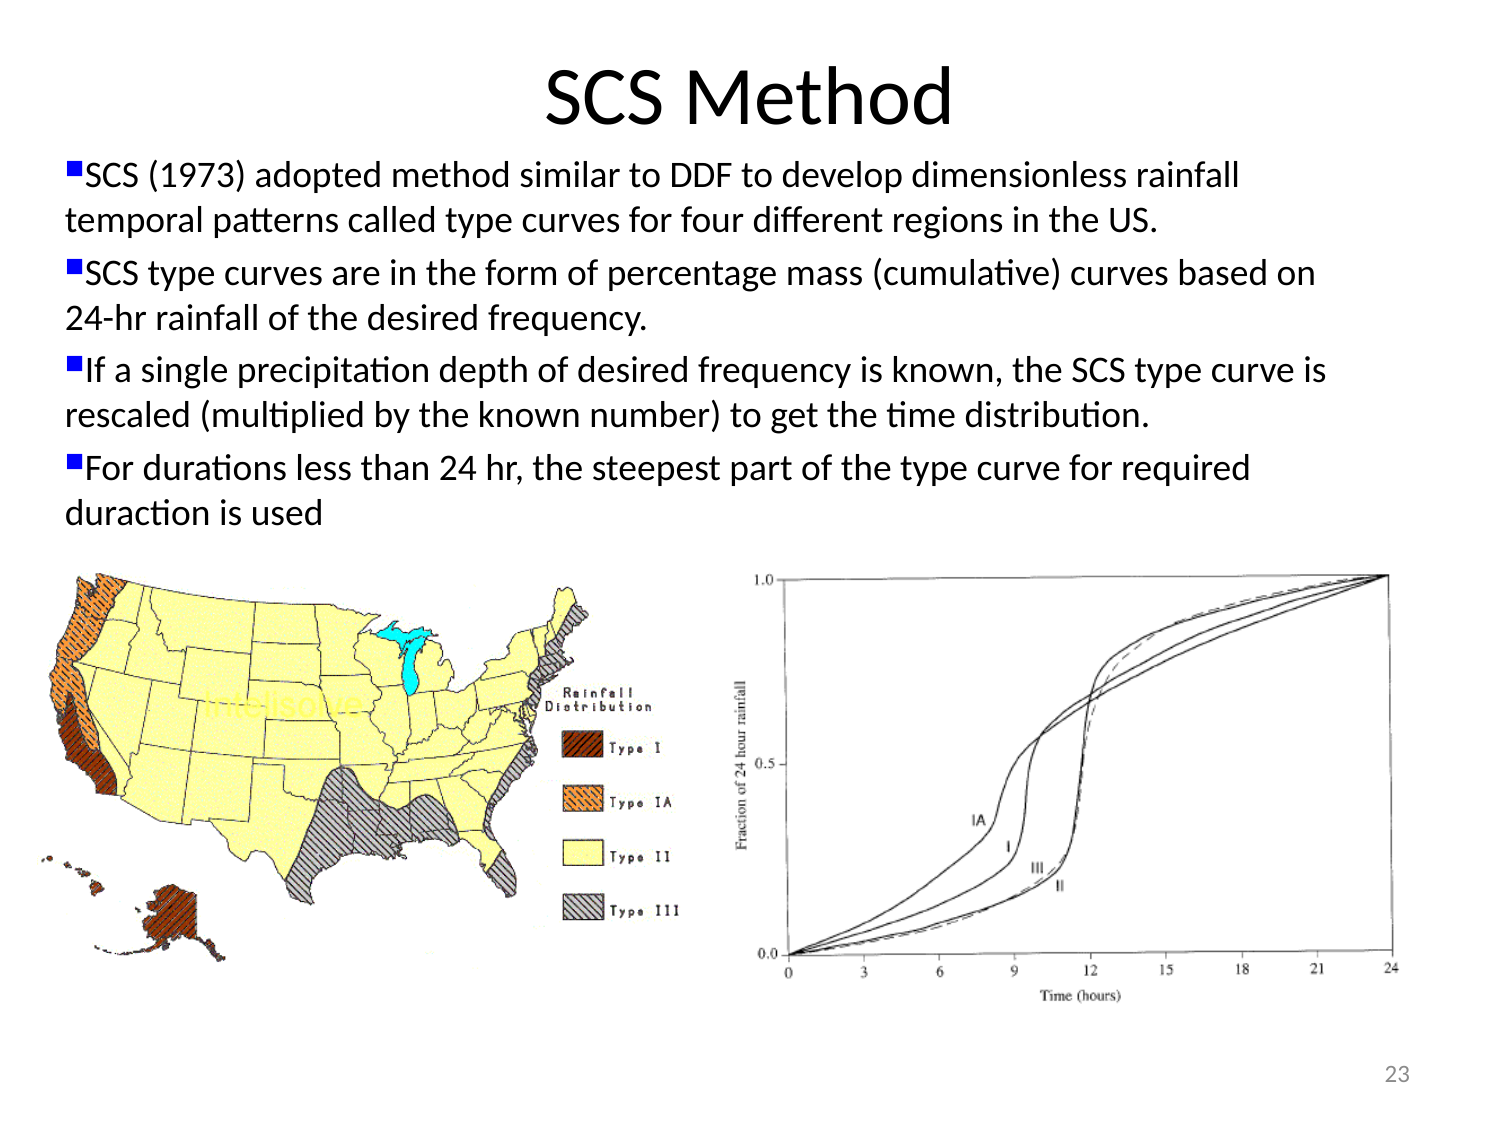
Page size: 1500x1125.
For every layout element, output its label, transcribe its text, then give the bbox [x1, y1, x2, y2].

picture [712, 562, 1413, 1016]
text_box SCS (1973) adopted method similar to DDF to develop dimensionless rainfall temporal patterns called type curves for four different regions in the US. SCS type curves are in the form of percentage mass (cumulative) curves based on 24-hr rainfall of the desired frequency. If a single precipitation depth of desired frequency is known, the SCS type curve is rescaled (multiplied by the known number) to get the time distribution. For durations less than 24 hr, the steepest part of the type curve for required duraction is used [50, 142, 1363, 593]
picture [37, 562, 688, 979]
title SCS Method [75, 32, 1425, 150]
slide_number 23 [1074, 1042, 1425, 1103]
